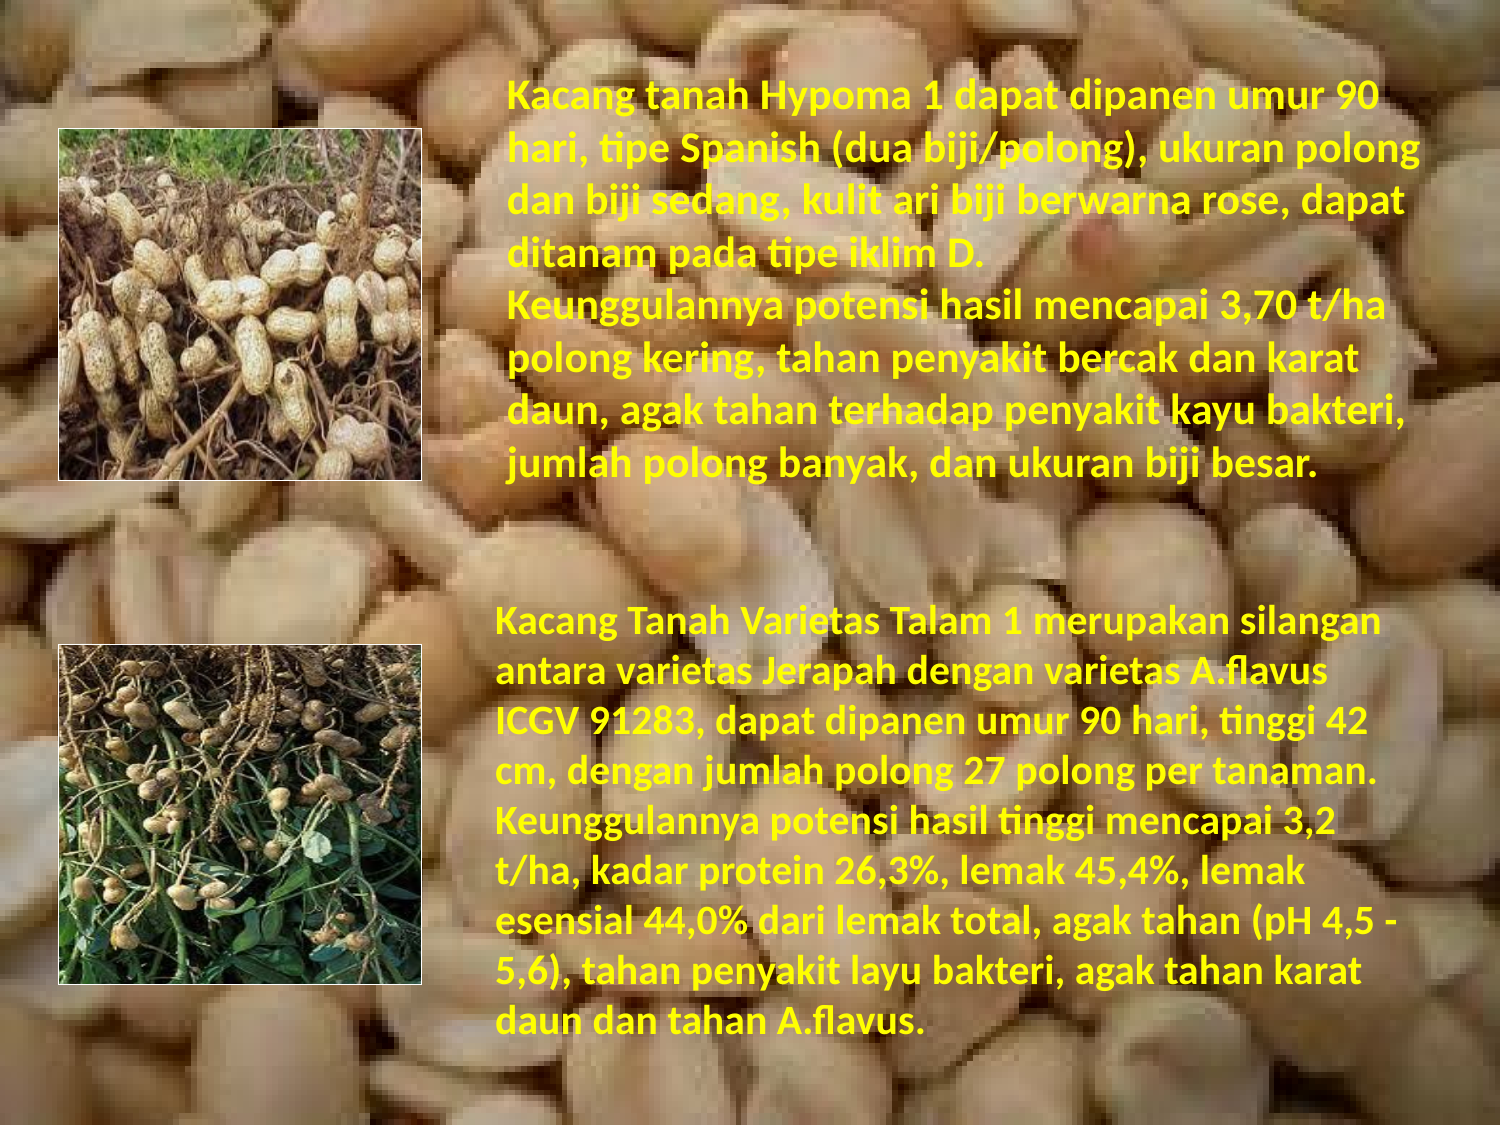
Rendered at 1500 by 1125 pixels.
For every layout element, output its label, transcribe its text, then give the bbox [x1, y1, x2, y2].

text_box Kacang Tanah Varietas Talam 1 merupakan silangan antara varietas Jerapah dengan varietas A.flavus ICGV 91283, dapat dipanen umur 90 hari, tinggi 42 cm, dengan jumlah polong 27 polong per tanaman. Keunggulannya potensi hasil tinggi mencapai 3,2 t/ha, kadar protein 26,3%, lemak 45,4%, lemak esensial 44,0% dari lemak total, agak tahan (pH 4,5 - 5,6), tahan penyakit layu bakteri, agak tahan karat daun dan tahan A.flavus. [480, 585, 1430, 1051]
picture [0, 0, 1500, 1125]
text_box Kacang tanah Hypoma 1 dapat dipanen umur 90 hari, tipe Spanish (dua biji/polong), ukuran polong dan biji sedang, kulit ari biji berwarna rose, dapat ditanam pada tipe iklim D. Keunggulannya potensi hasil mencapai 3,70 t/ha polong kering, tahan penyakit bercak dan karat daun, agak tahan terhadap penyakit kayu bakteri, jumlah polong banyak, dan ukuran biji besar. [492, 58, 1442, 494]
